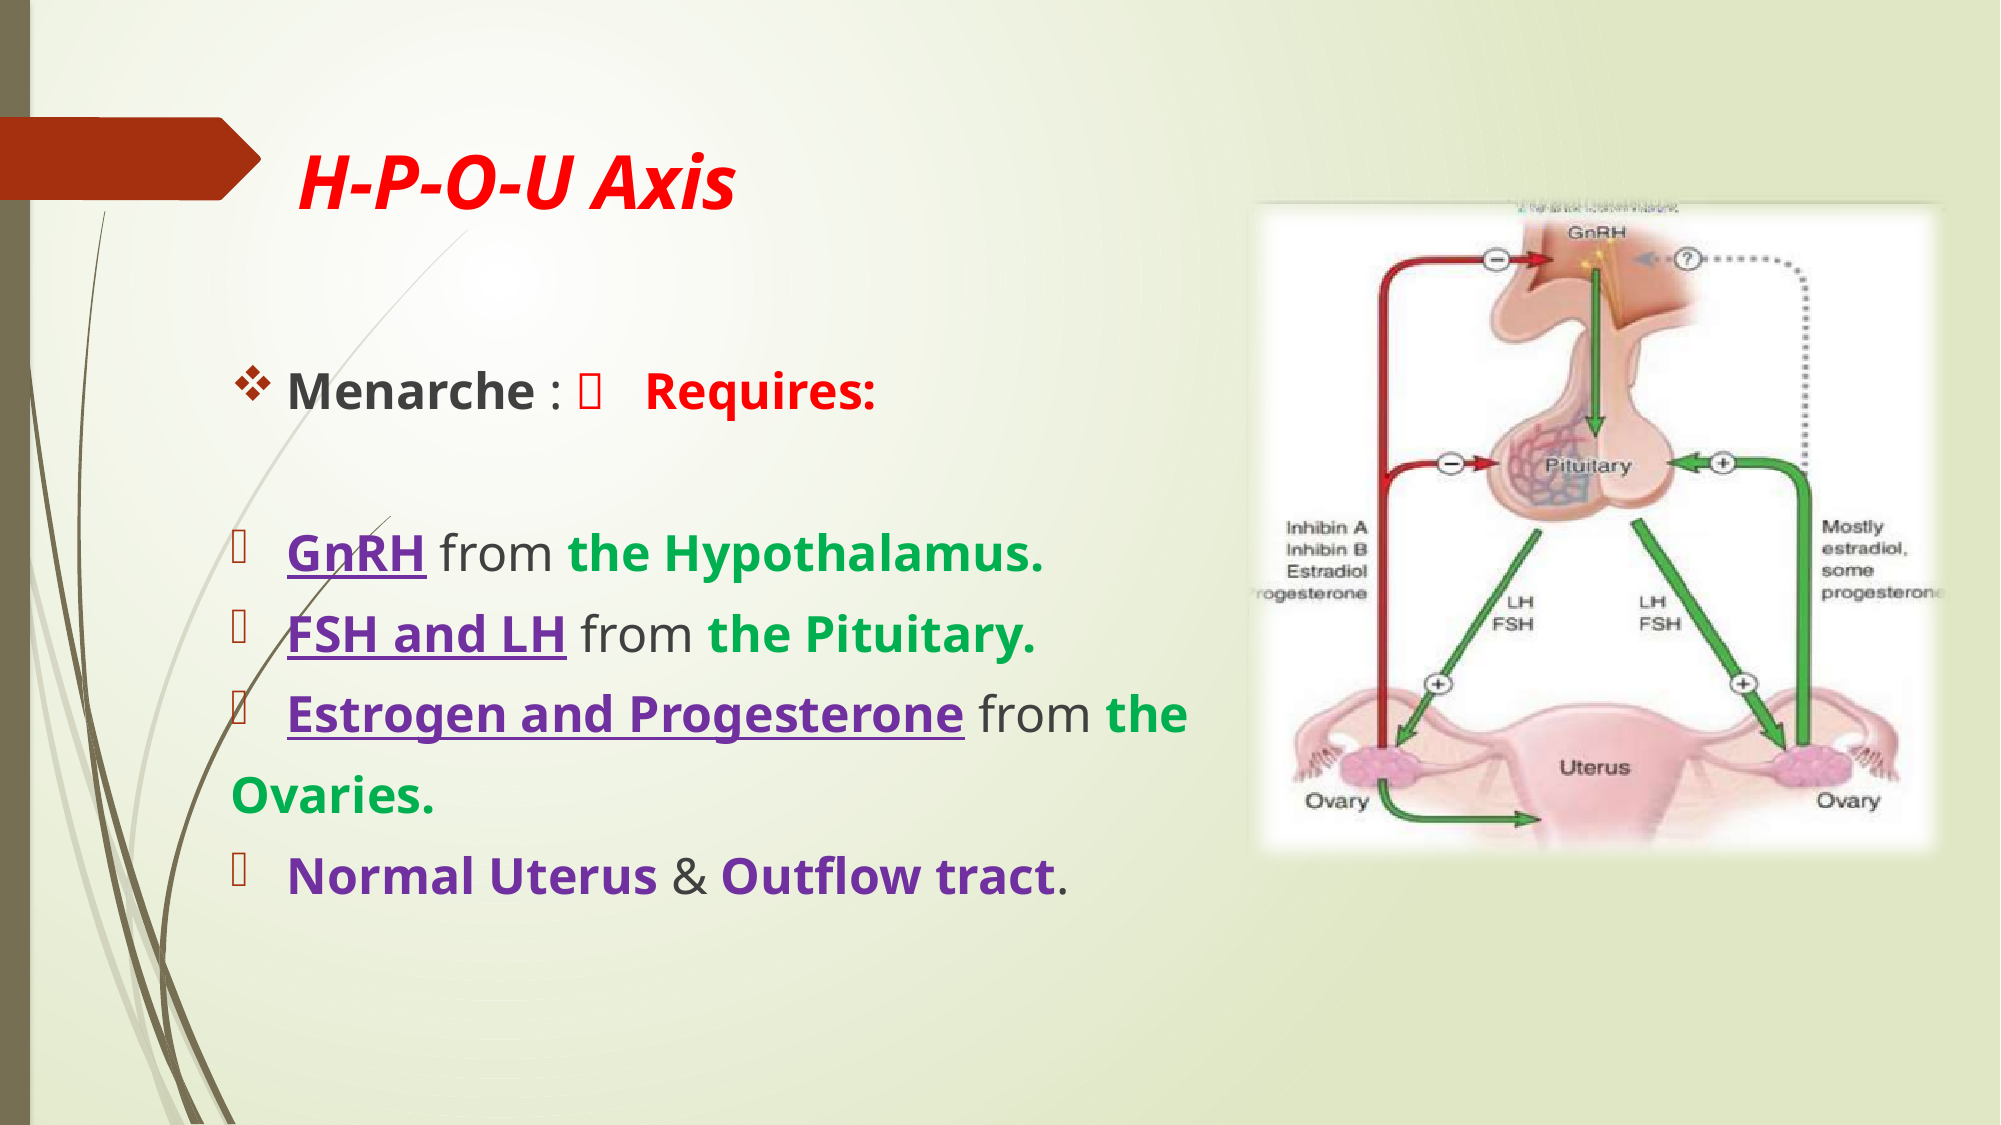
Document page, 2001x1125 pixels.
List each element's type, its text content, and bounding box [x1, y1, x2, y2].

list Menarche :  Requires: GnRH from the Hypothalamus. FSH and LH from the Pituitary. Estrogen and Progesterone from the Ovaries. Normal Uterus & Outflow tract. [215, 352, 1679, 972]
picture [1244, 191, 1952, 868]
title H-P-O-U Axis [282, 127, 1744, 338]
